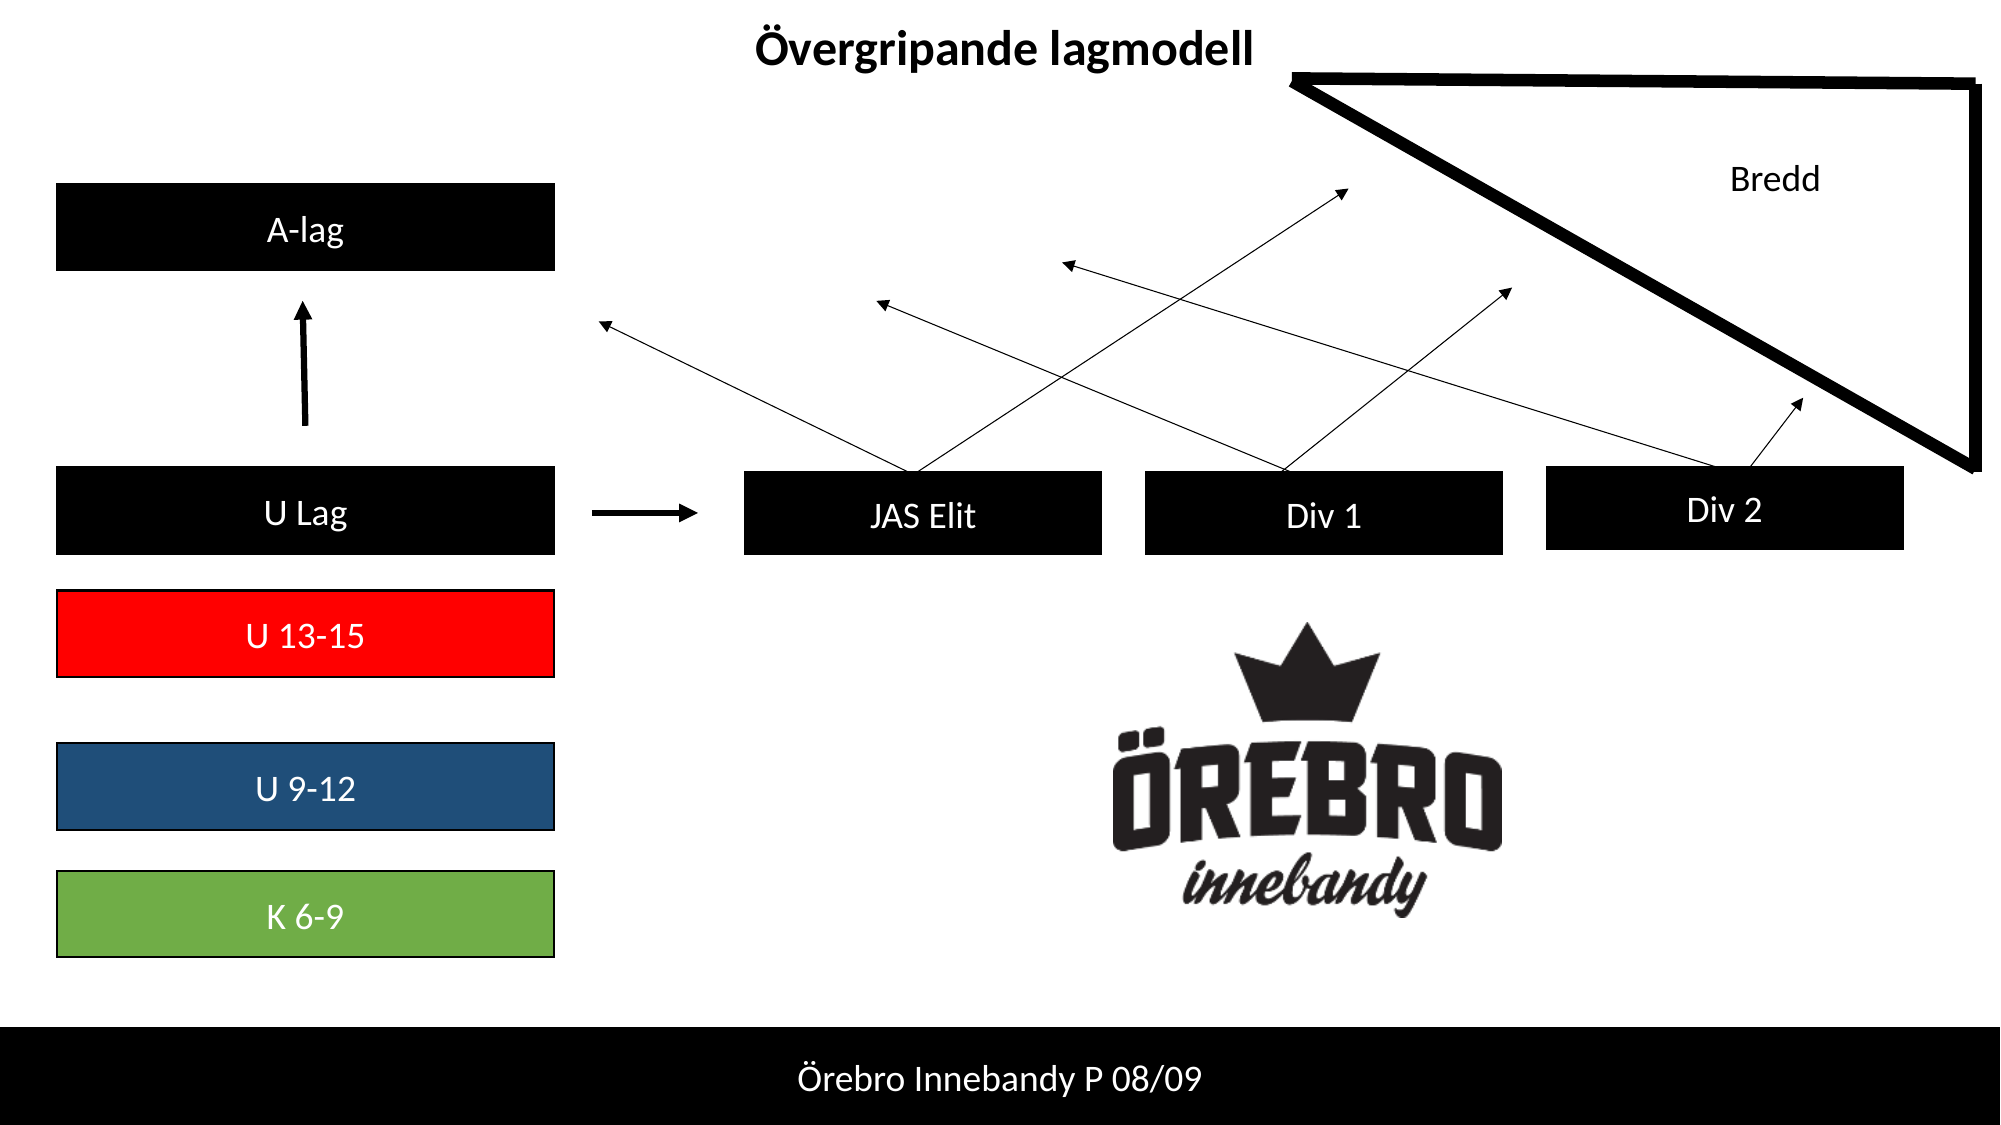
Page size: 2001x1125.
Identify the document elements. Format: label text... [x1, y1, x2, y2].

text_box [302, 300, 306, 426]
text_box Örebro Innebandy P 08/09 [0, 1027, 2000, 1125]
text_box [1291, 84, 1975, 469]
text_box A-lag [56, 183, 555, 271]
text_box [874, 188, 1349, 500]
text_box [1731, 397, 1804, 492]
text_box JAS Elit [744, 473, 1102, 555]
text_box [598, 321, 874, 473]
text_box U 13-15 [56, 589, 555, 678]
text_box U Lag [56, 466, 555, 555]
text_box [1270, 287, 1513, 481]
picture [1113, 622, 1502, 918]
text_box K 6-9 [56, 870, 555, 958]
text_box Div 1 [1145, 481, 1503, 555]
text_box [1349, 262, 1717, 468]
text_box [1291, 78, 1976, 84]
subtitle Övergripande lagmodell [260, 15, 1761, 118]
text_box Div 2 [1546, 469, 1904, 550]
text_box U 9-12 [56, 742, 555, 831]
